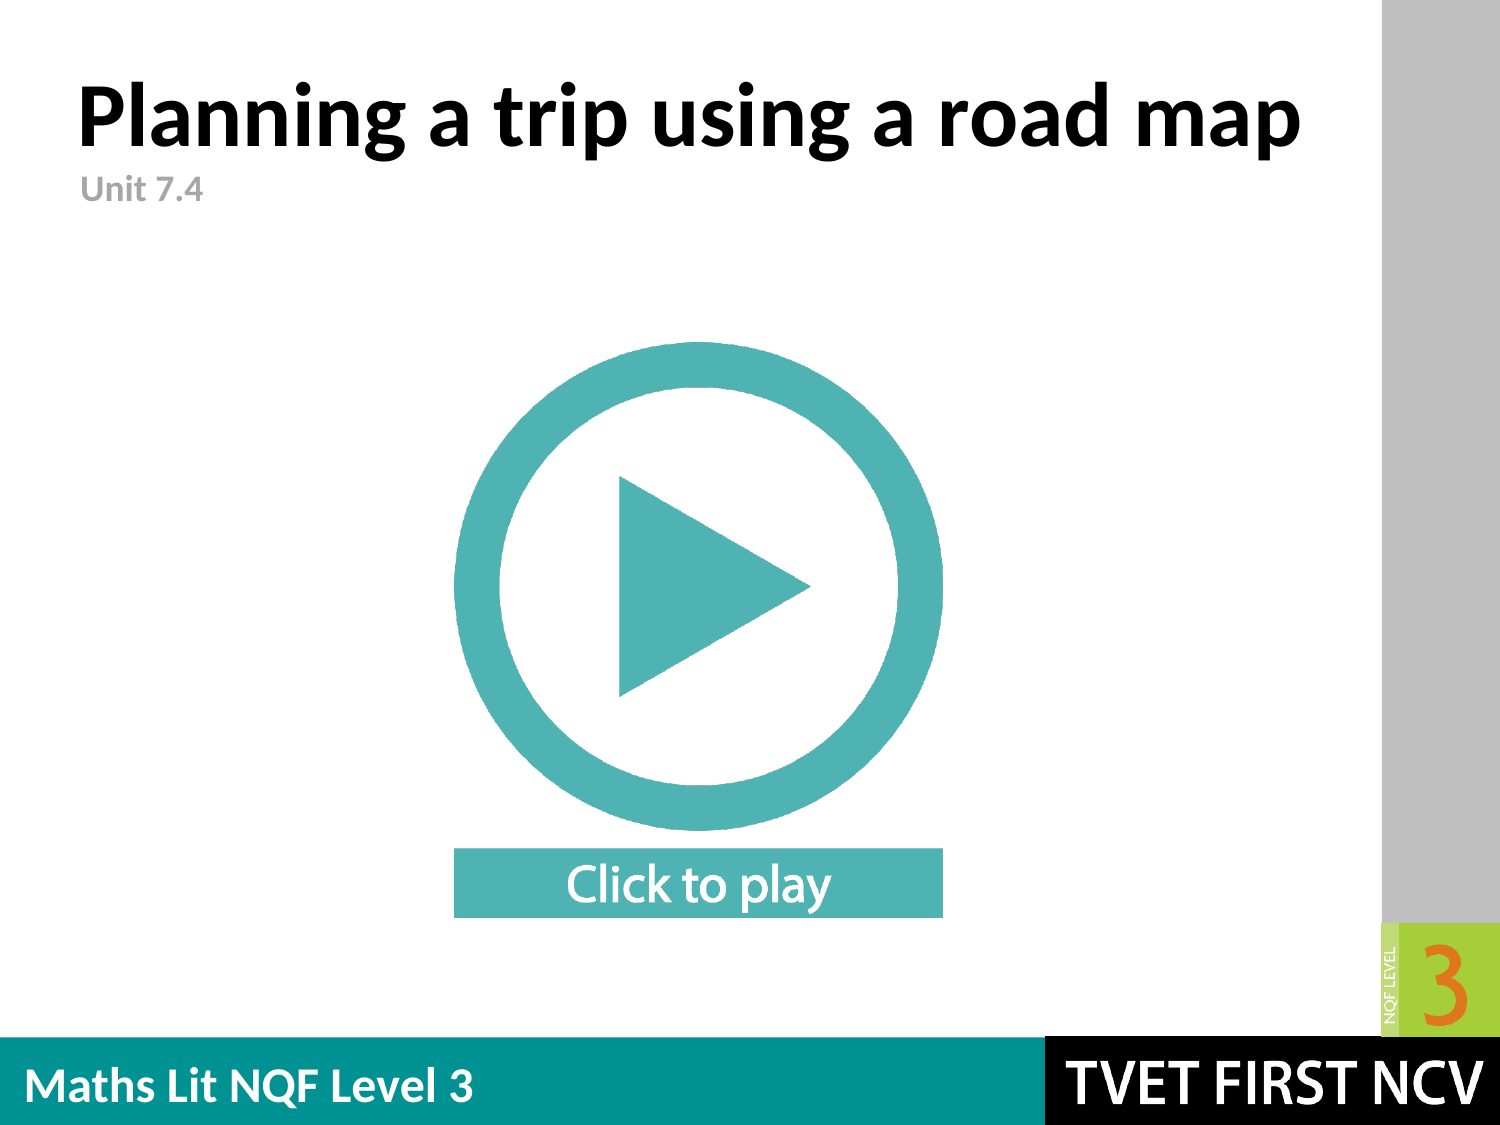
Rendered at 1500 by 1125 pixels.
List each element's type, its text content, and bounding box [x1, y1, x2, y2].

picture [1065, 1050, 1484, 1120]
title Planning a trip using a road map [62, 59, 1360, 179]
picture [454, 342, 943, 918]
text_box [195, 249, 1198, 959]
text_box [35, 236, 1359, 1022]
picture [1381, 923, 1500, 1037]
text_box Unit 7.4 [65, 161, 1363, 212]
